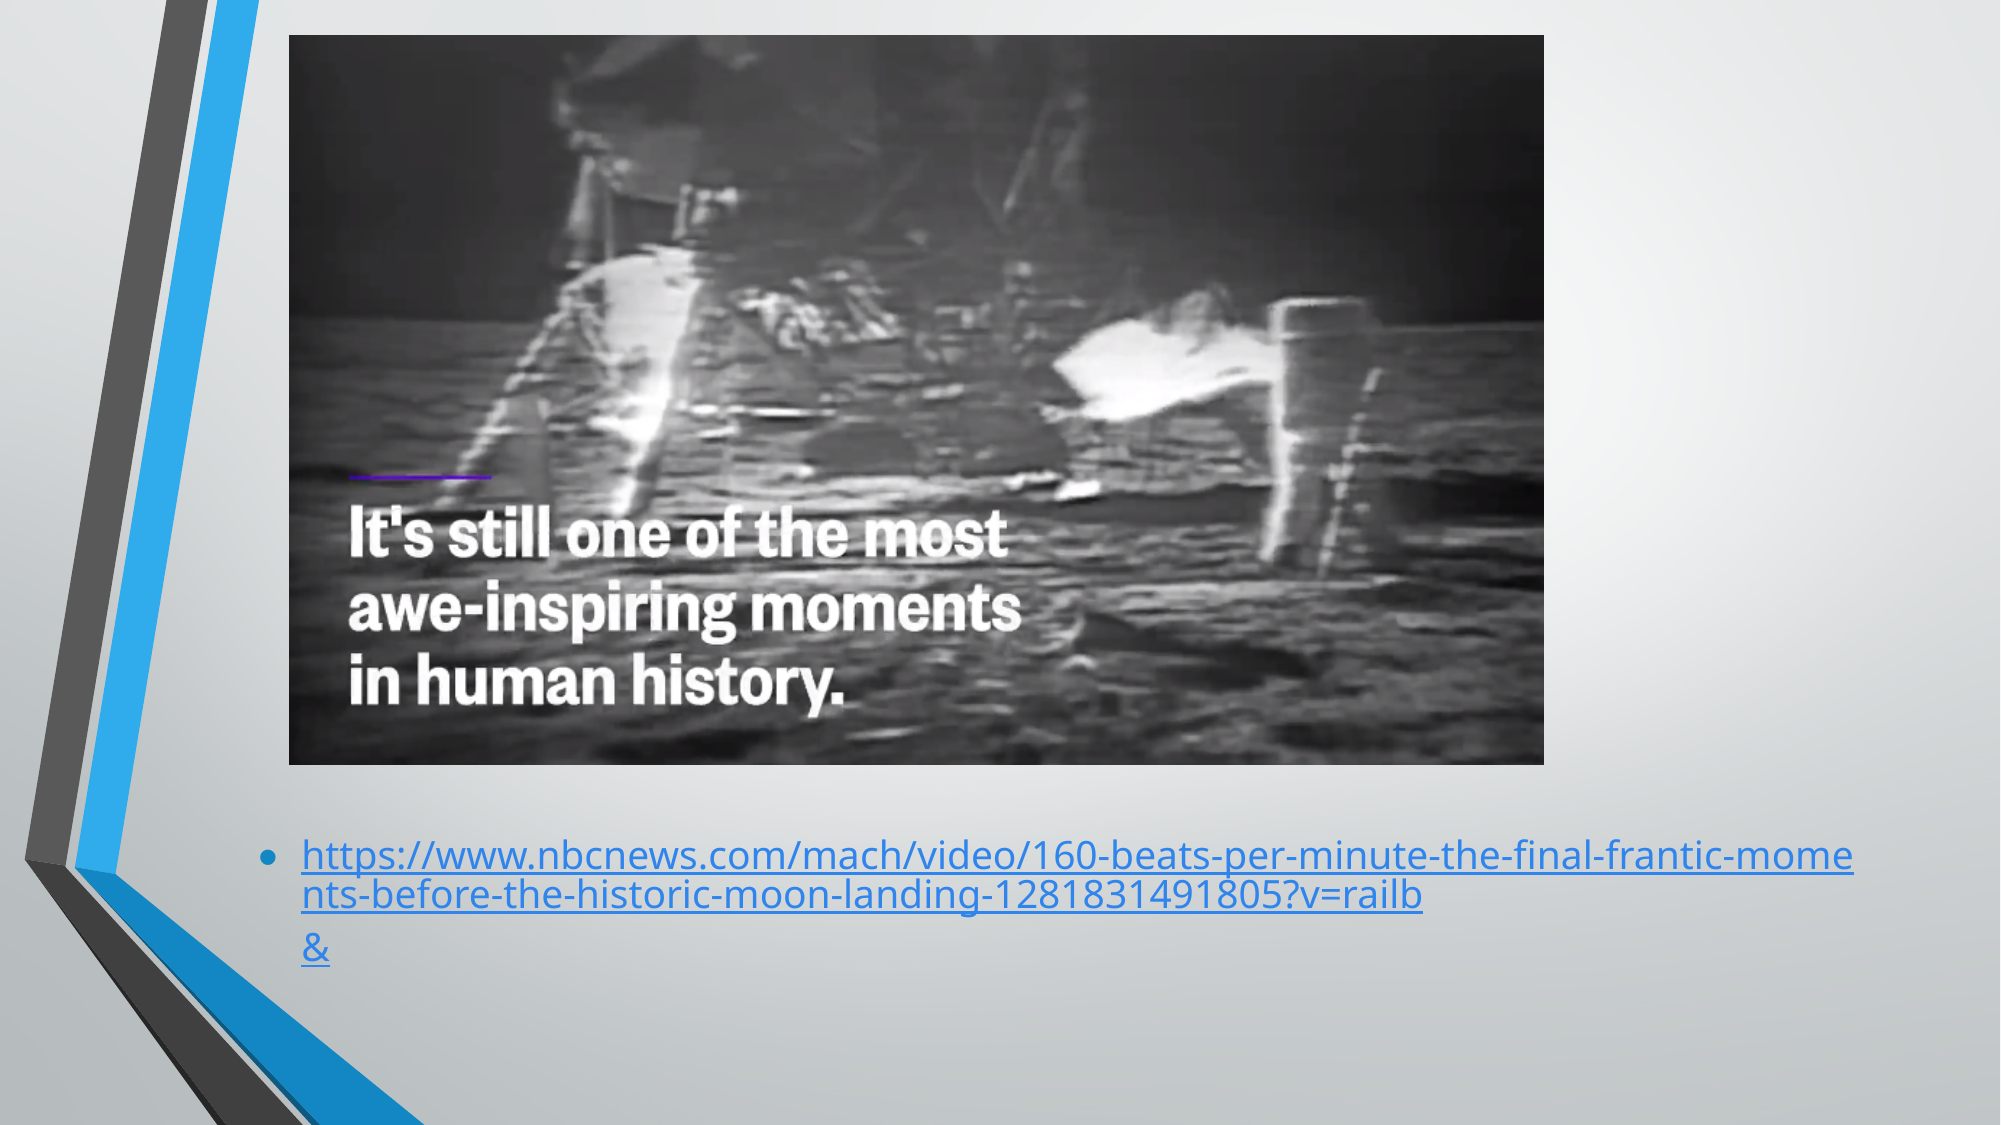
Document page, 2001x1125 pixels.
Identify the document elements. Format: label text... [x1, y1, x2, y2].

picture [288, 34, 1544, 765]
list https://www.nbcnews.com/mach/video/160-beats-per-minute-the-final-frantic-moments-before-the-historic-moon-landing-1281831491805?v=railb& [243, 437, 1887, 950]
